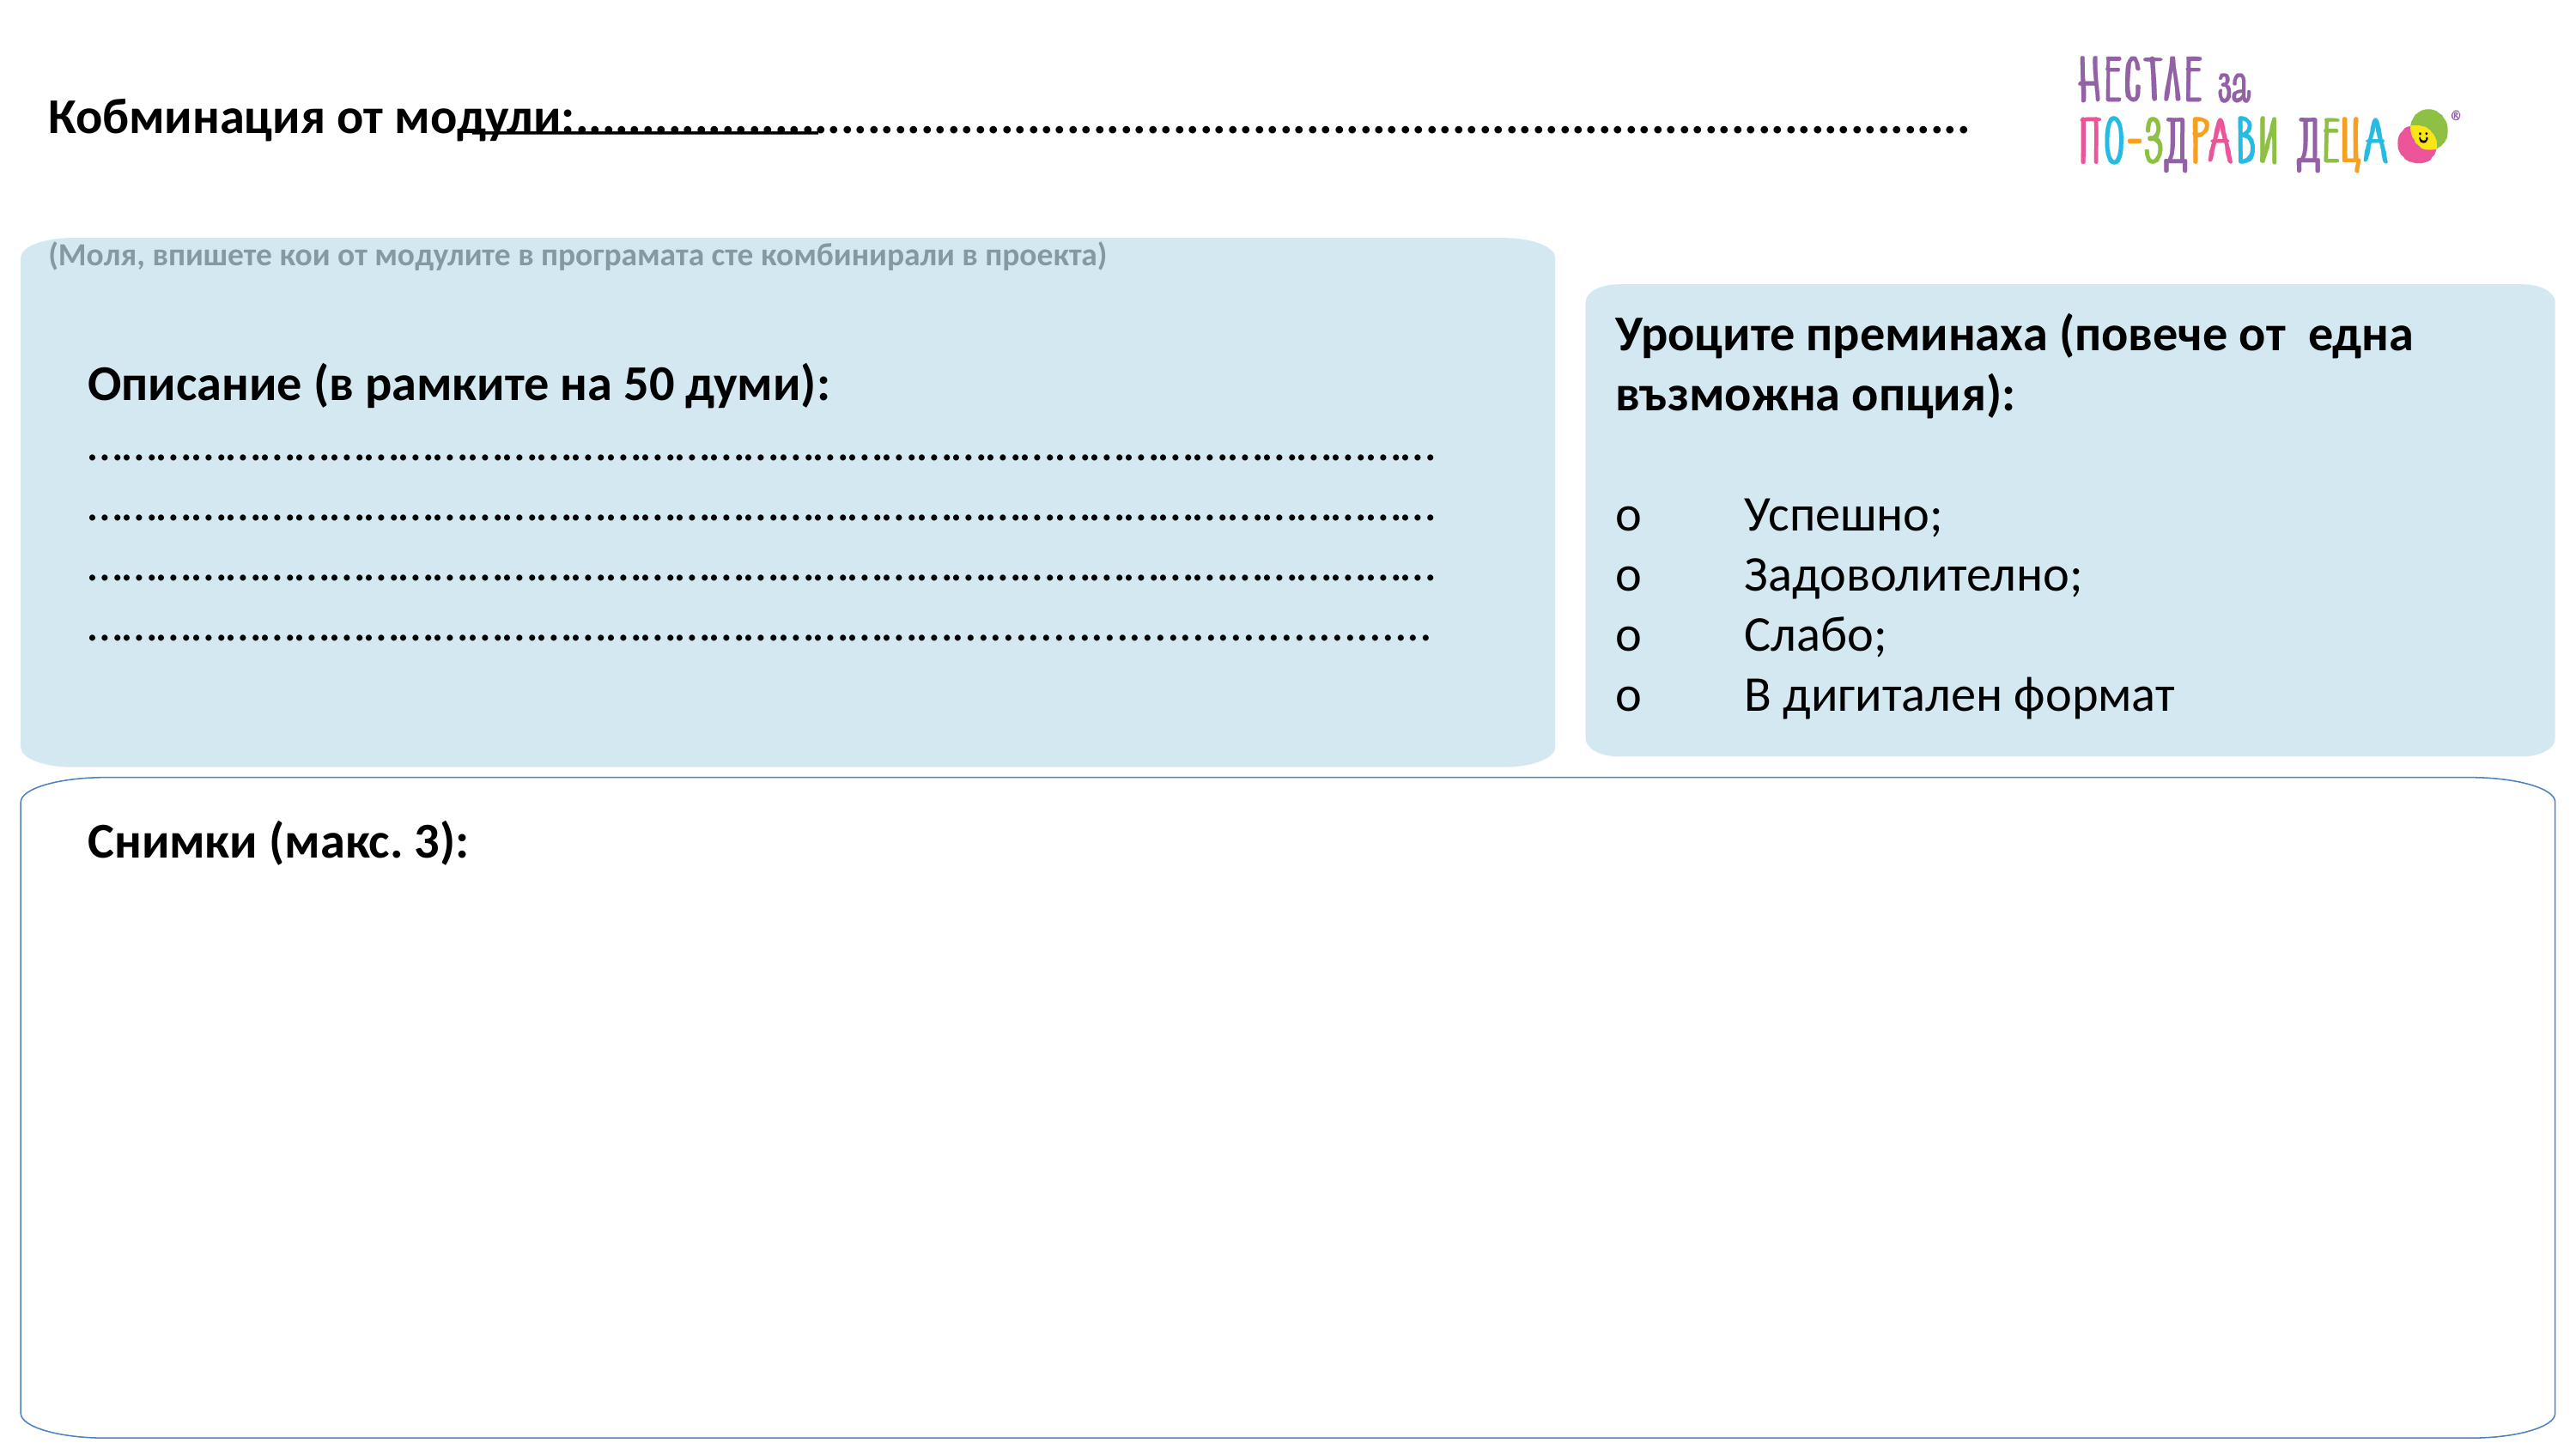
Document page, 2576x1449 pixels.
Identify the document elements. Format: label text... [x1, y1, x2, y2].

text_box Кобминация от модули:......................................................................................................... (Моля, впишете кои от модулите в програмата сте комбинирали в проекта) [48, 15, 2029, 272]
text_box [21, 238, 1556, 767]
text_box [471, 131, 819, 135]
text_box Уроците преминаха (повече от една възможна опция): o Успешно; o Задоволително; o Слабо; o В дигитален формат [1602, 294, 2483, 788]
text_box [21, 777, 2555, 1439]
text_box Описание (в рамките на 50 думи): …………………………………………………………………………………………………………………………………………………………………………………………………………………………………………………………………………………………………………………………………………………………………………………………...................................... [75, 344, 1464, 658]
text_box Снимки (макс. 3): [75, 801, 948, 875]
text_box [1585, 284, 2555, 757]
picture [2063, 39, 2576, 179]
